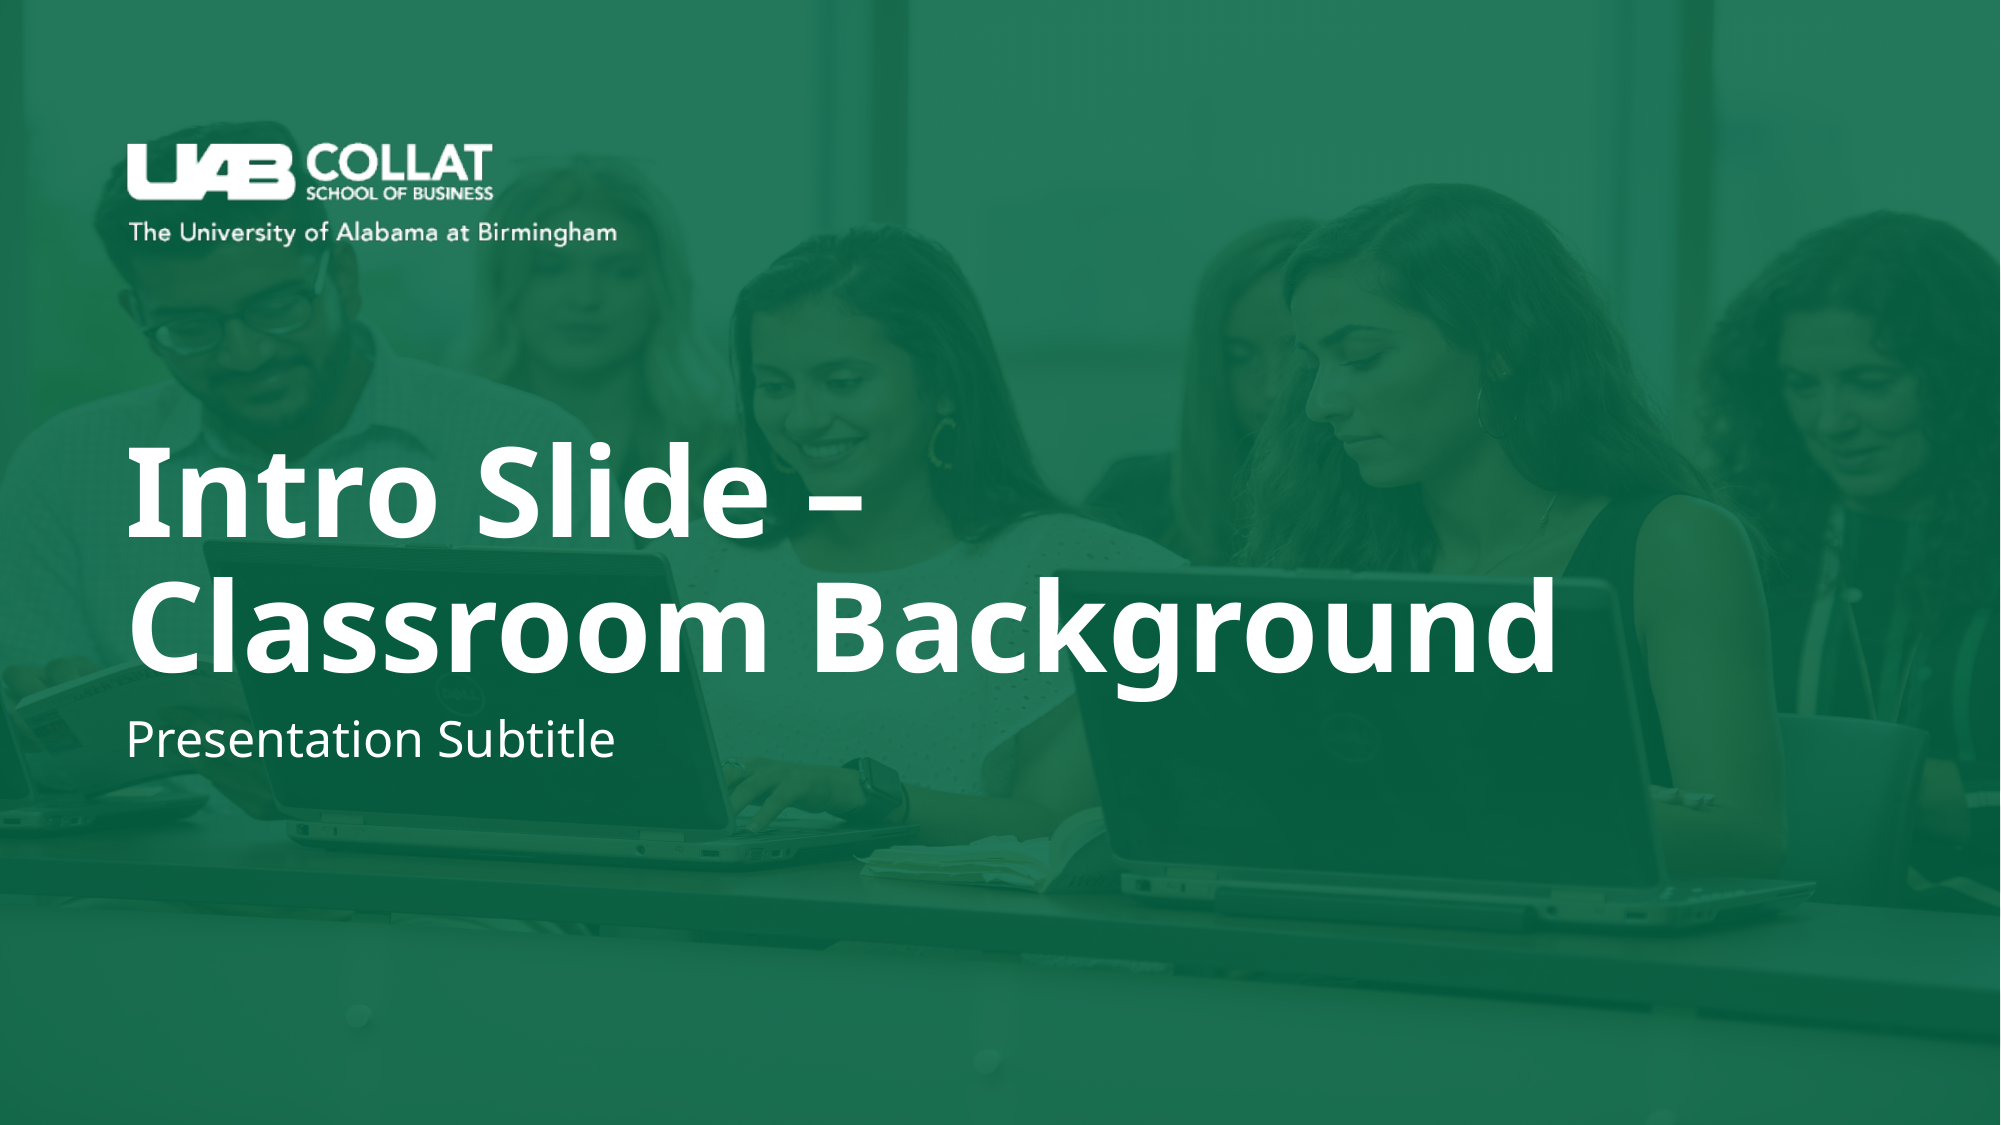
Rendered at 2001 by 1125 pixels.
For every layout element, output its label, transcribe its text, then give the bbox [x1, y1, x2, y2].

subtitle Presentation Subtitle [125, 714, 1625, 987]
title Intro Slide – Classroom Background [125, 307, 1625, 700]
picture [98, 109, 645, 276]
